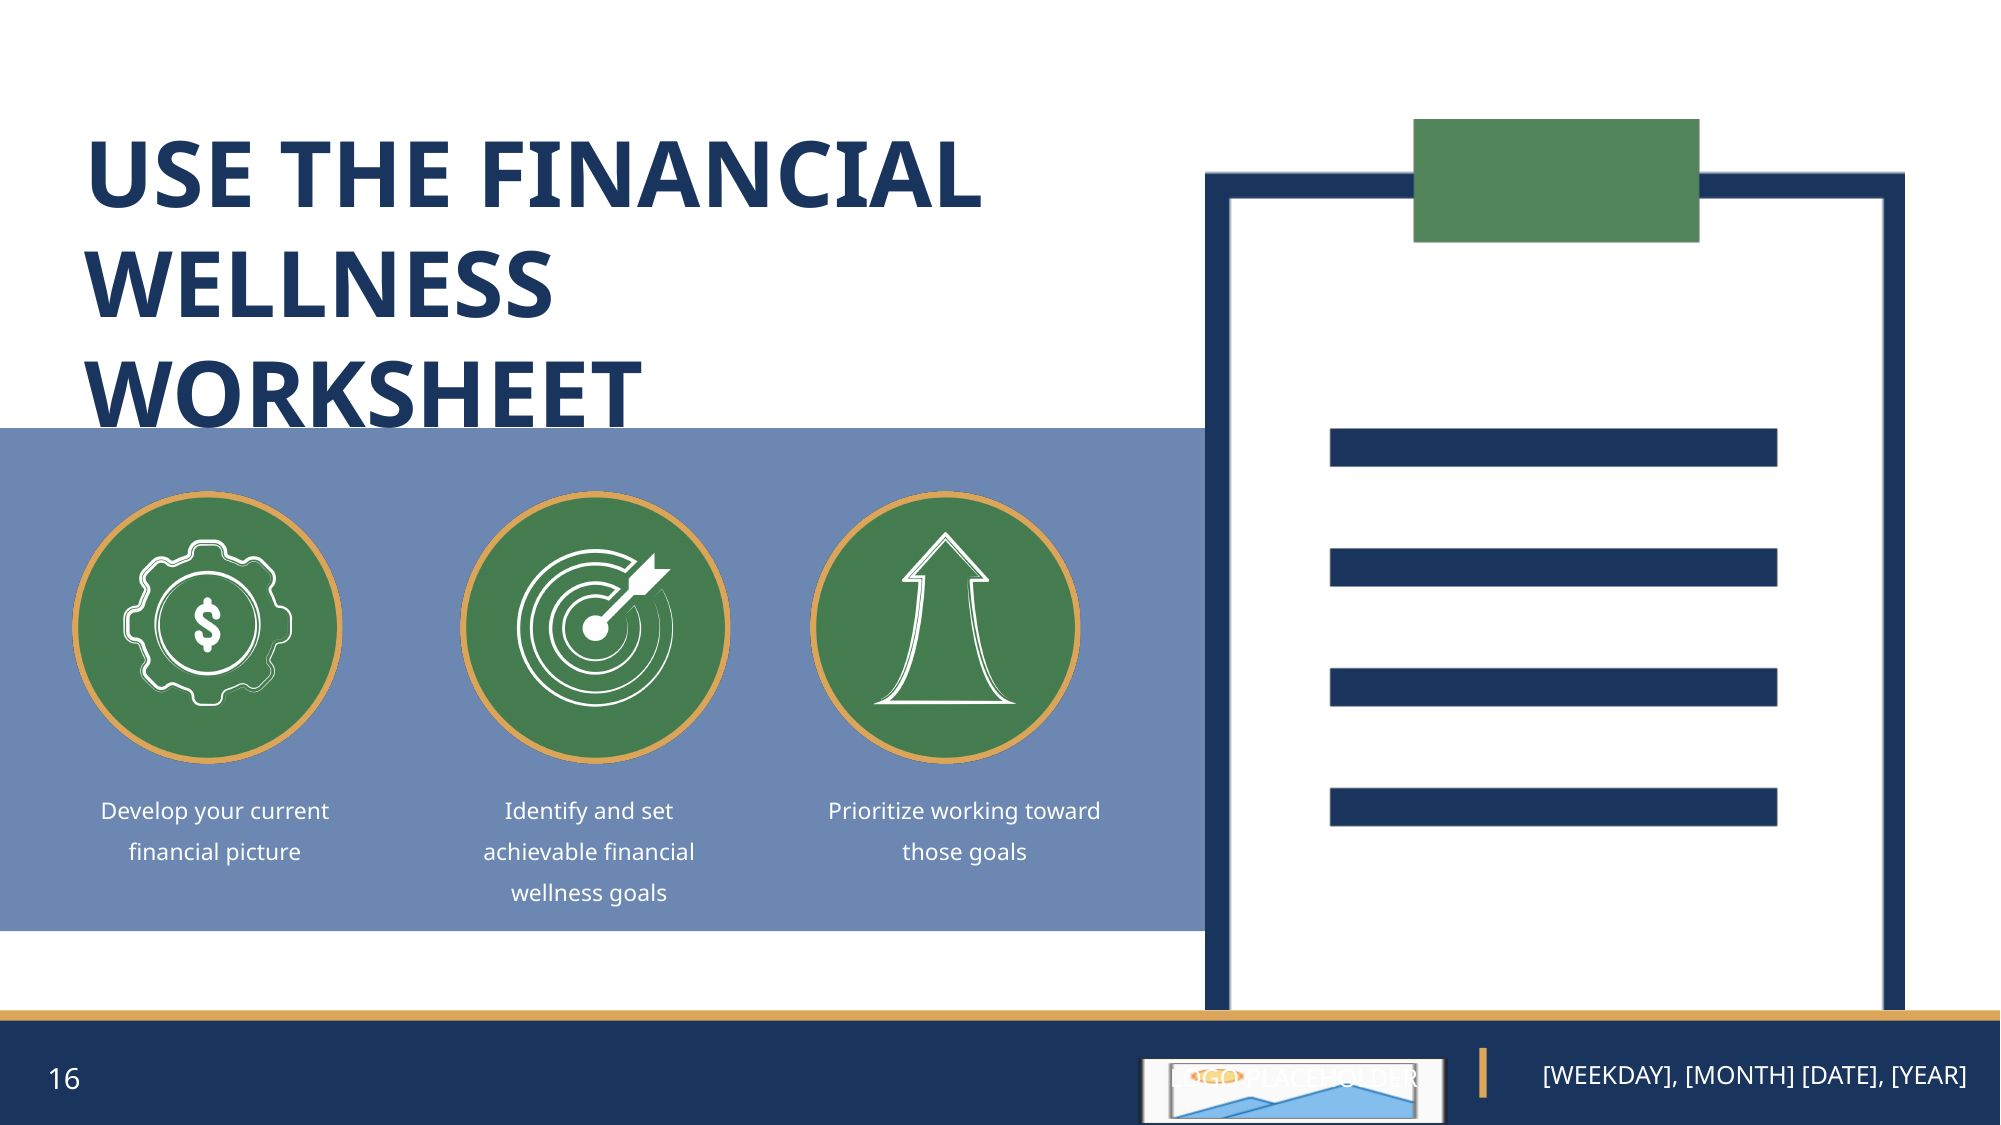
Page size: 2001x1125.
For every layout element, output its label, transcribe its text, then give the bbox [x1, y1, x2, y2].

picture [1129, 1055, 1459, 1125]
picture [1204, 119, 1905, 1010]
text_box [0, 427, 1204, 932]
text_box Prioritize working toward those goals [786, 775, 1124, 873]
text_box USE THE FINANCIAL WELLNESS WORKSHEET [69, 108, 1153, 427]
text_box Identify and set achievable financial wellness goals [411, 775, 749, 914]
picture [41, 491, 343, 786]
picture [779, 491, 1081, 786]
picture [429, 491, 731, 786]
text_box Develop your current financial picture [37, 775, 375, 873]
